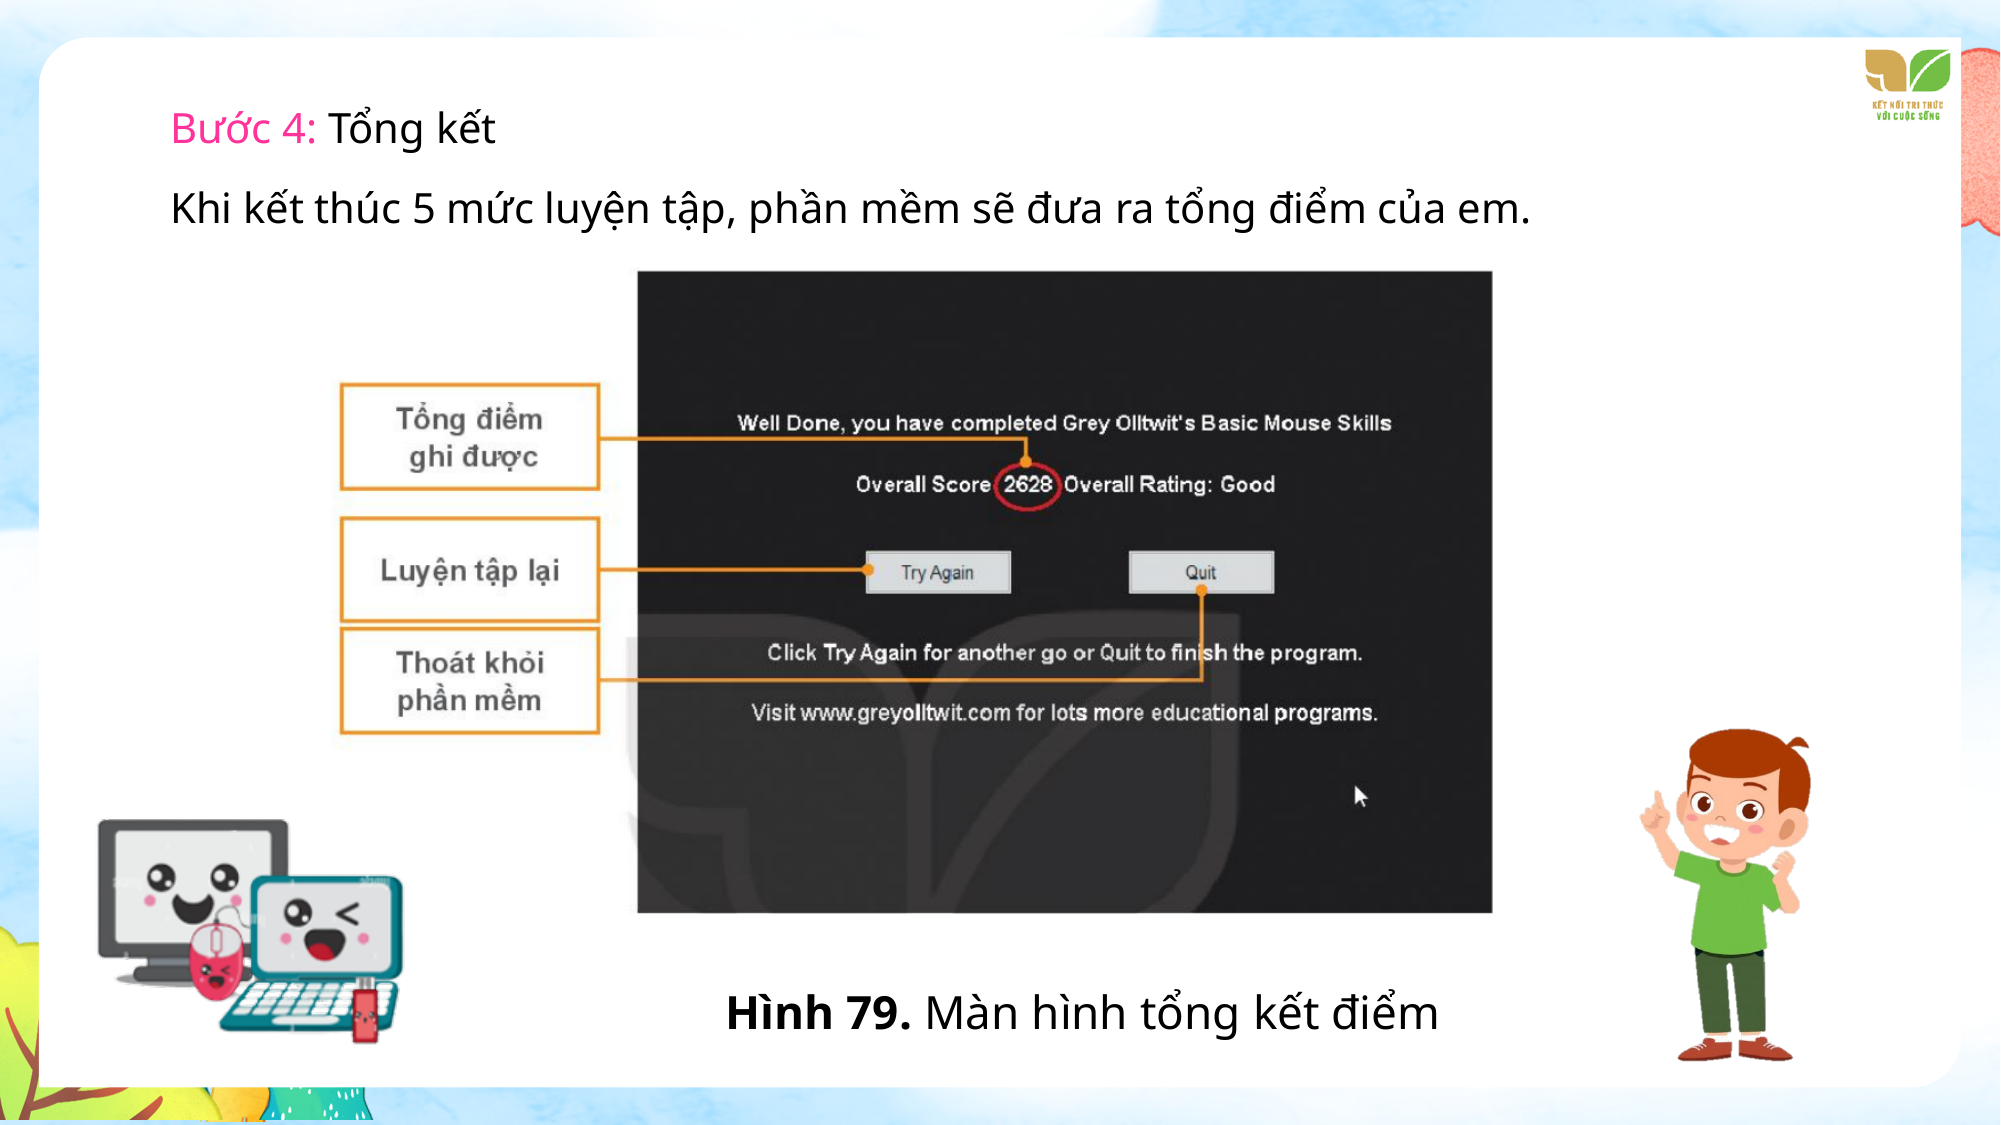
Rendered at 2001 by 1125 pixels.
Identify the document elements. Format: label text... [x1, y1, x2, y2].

text_box Hình 79. Màn hình tổng kết điểm [664, 948, 1502, 1046]
text_box Khi kết thúc 5 mức luyện tập, phần mềm sẽ đưa ra tổng điểm của em. [155, 149, 1738, 240]
picture [0, 0, 2001, 1125]
text_box Bước 4: Tổng kết [155, 69, 1147, 149]
